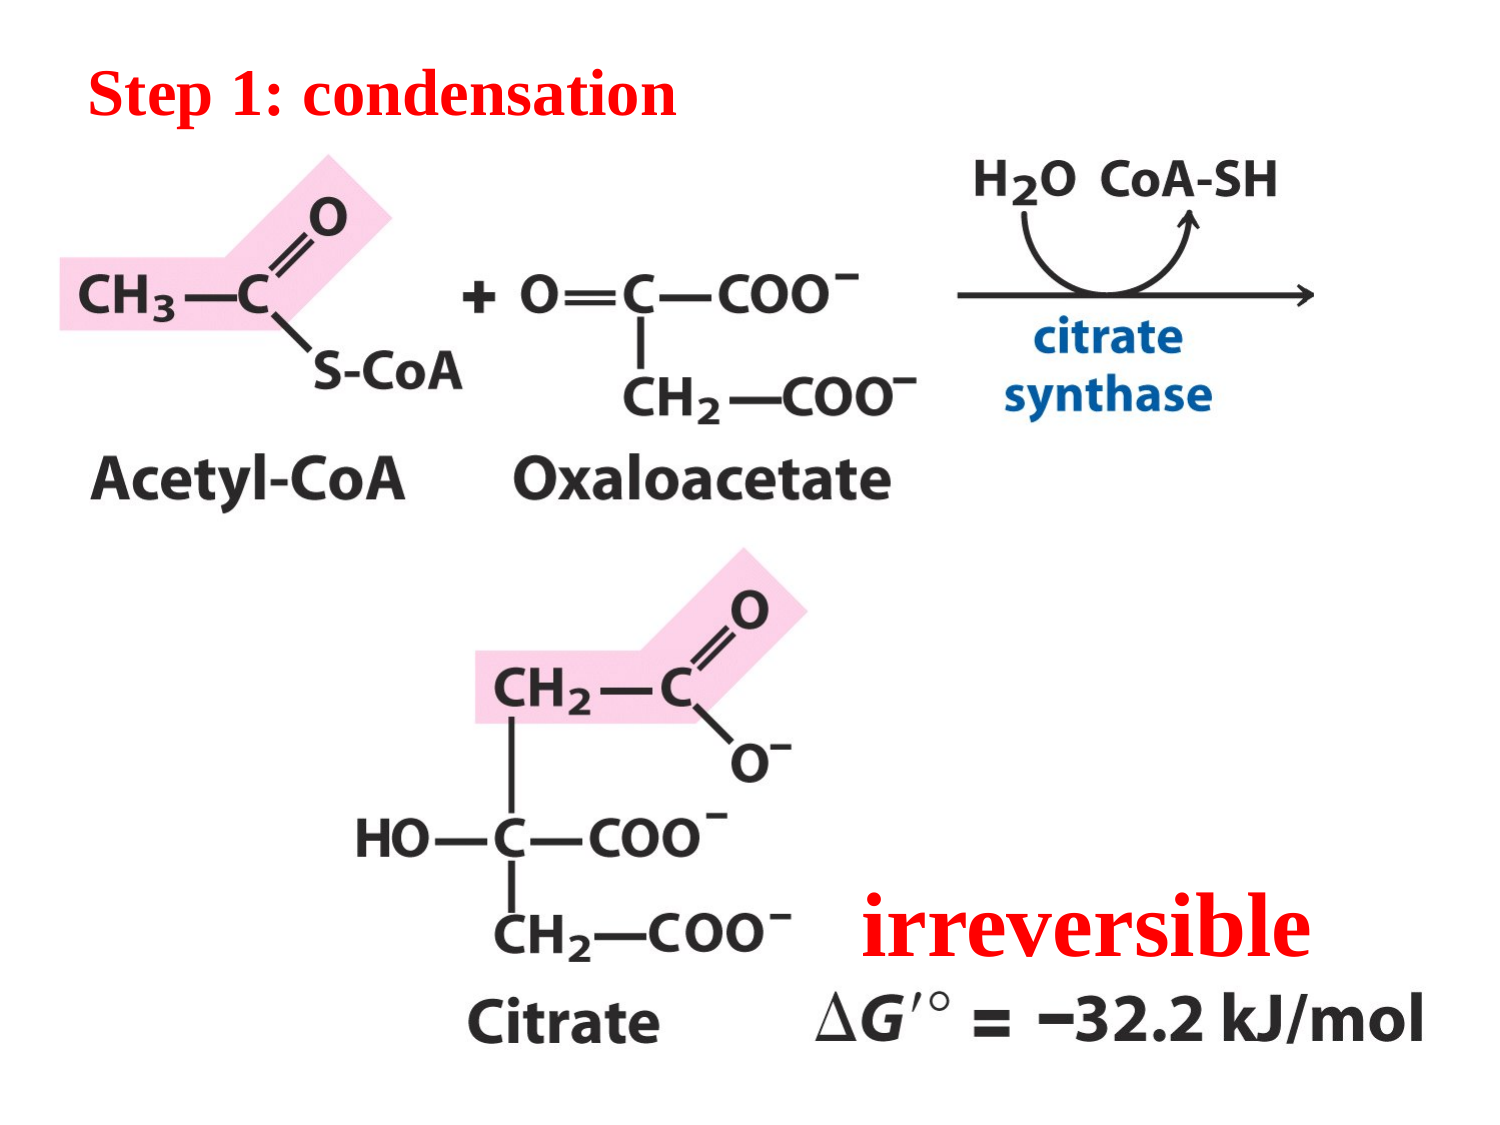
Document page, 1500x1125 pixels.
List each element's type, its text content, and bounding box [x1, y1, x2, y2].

picture [40, 136, 1442, 1069]
text_box Step 1: condensation [73, 41, 693, 135]
